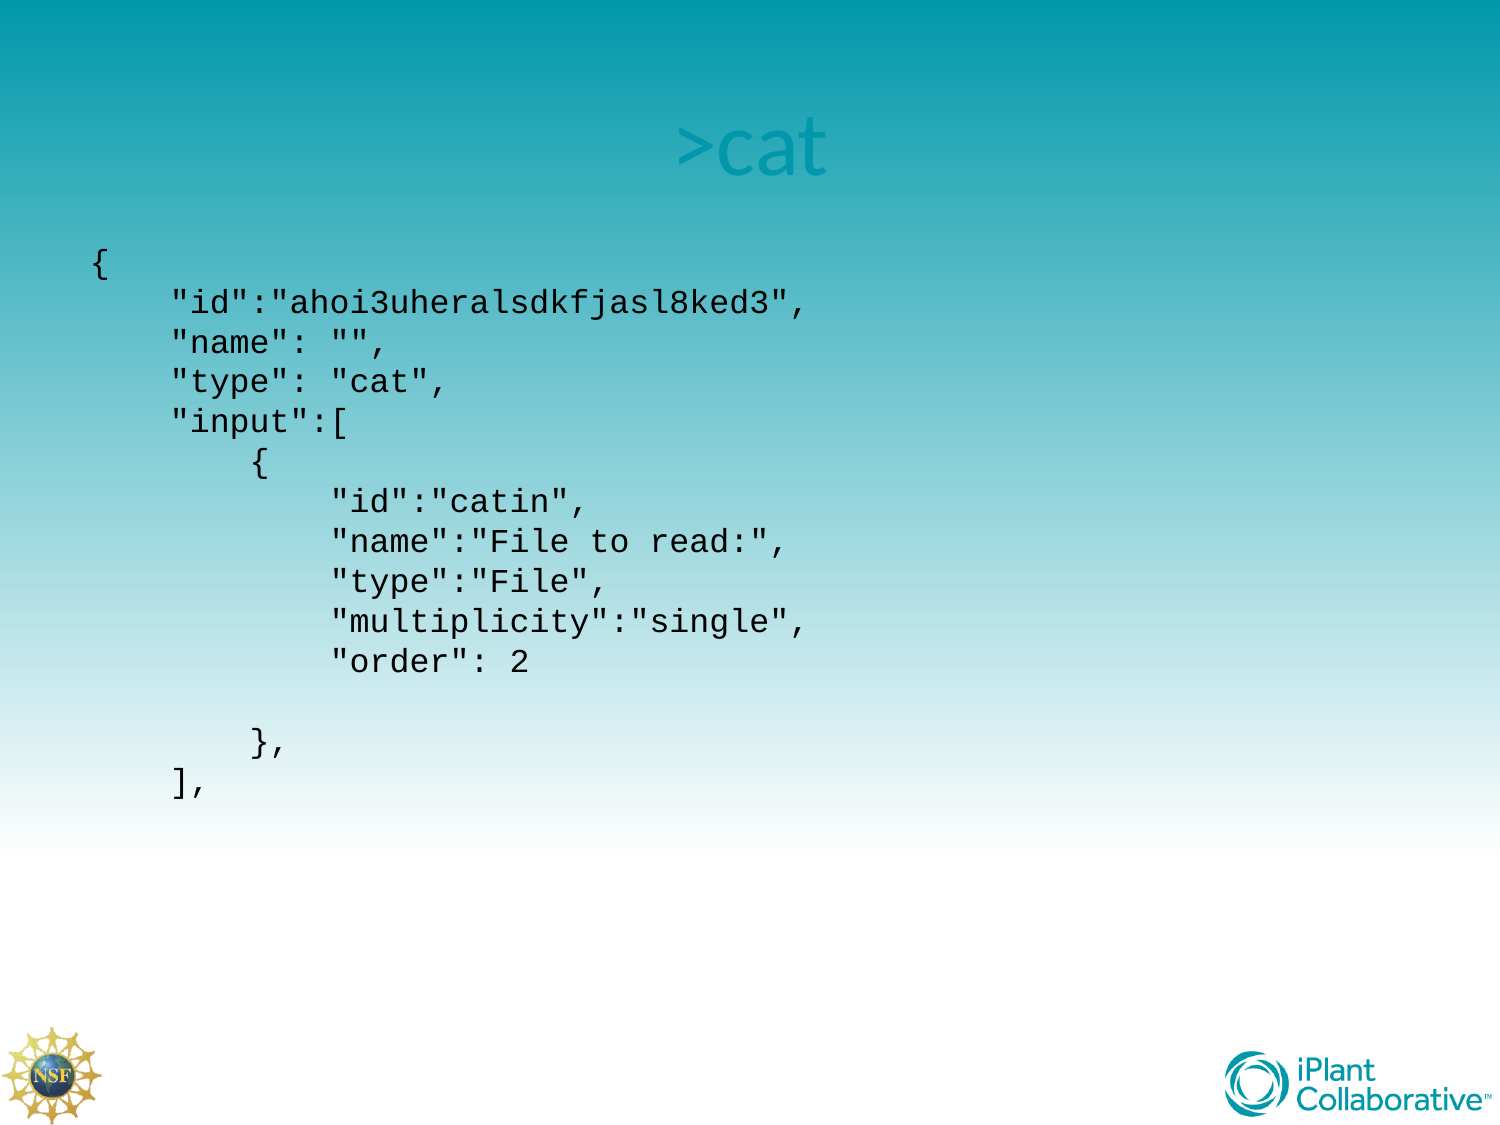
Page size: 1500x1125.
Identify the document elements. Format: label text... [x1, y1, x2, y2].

text_box { "id":"ahoi3uheralsdkfjasl8ked3", "name": "", "type": "cat", "input":[ { "id":"catin", "name":"File to read:", "type":"File", "multiplicity":"single", "order": 2 }, ], [74, 232, 1425, 886]
title >cat [75, 45, 1425, 232]
picture [1221, 1048, 1494, 1119]
picture [0, 1023, 106, 1125]
